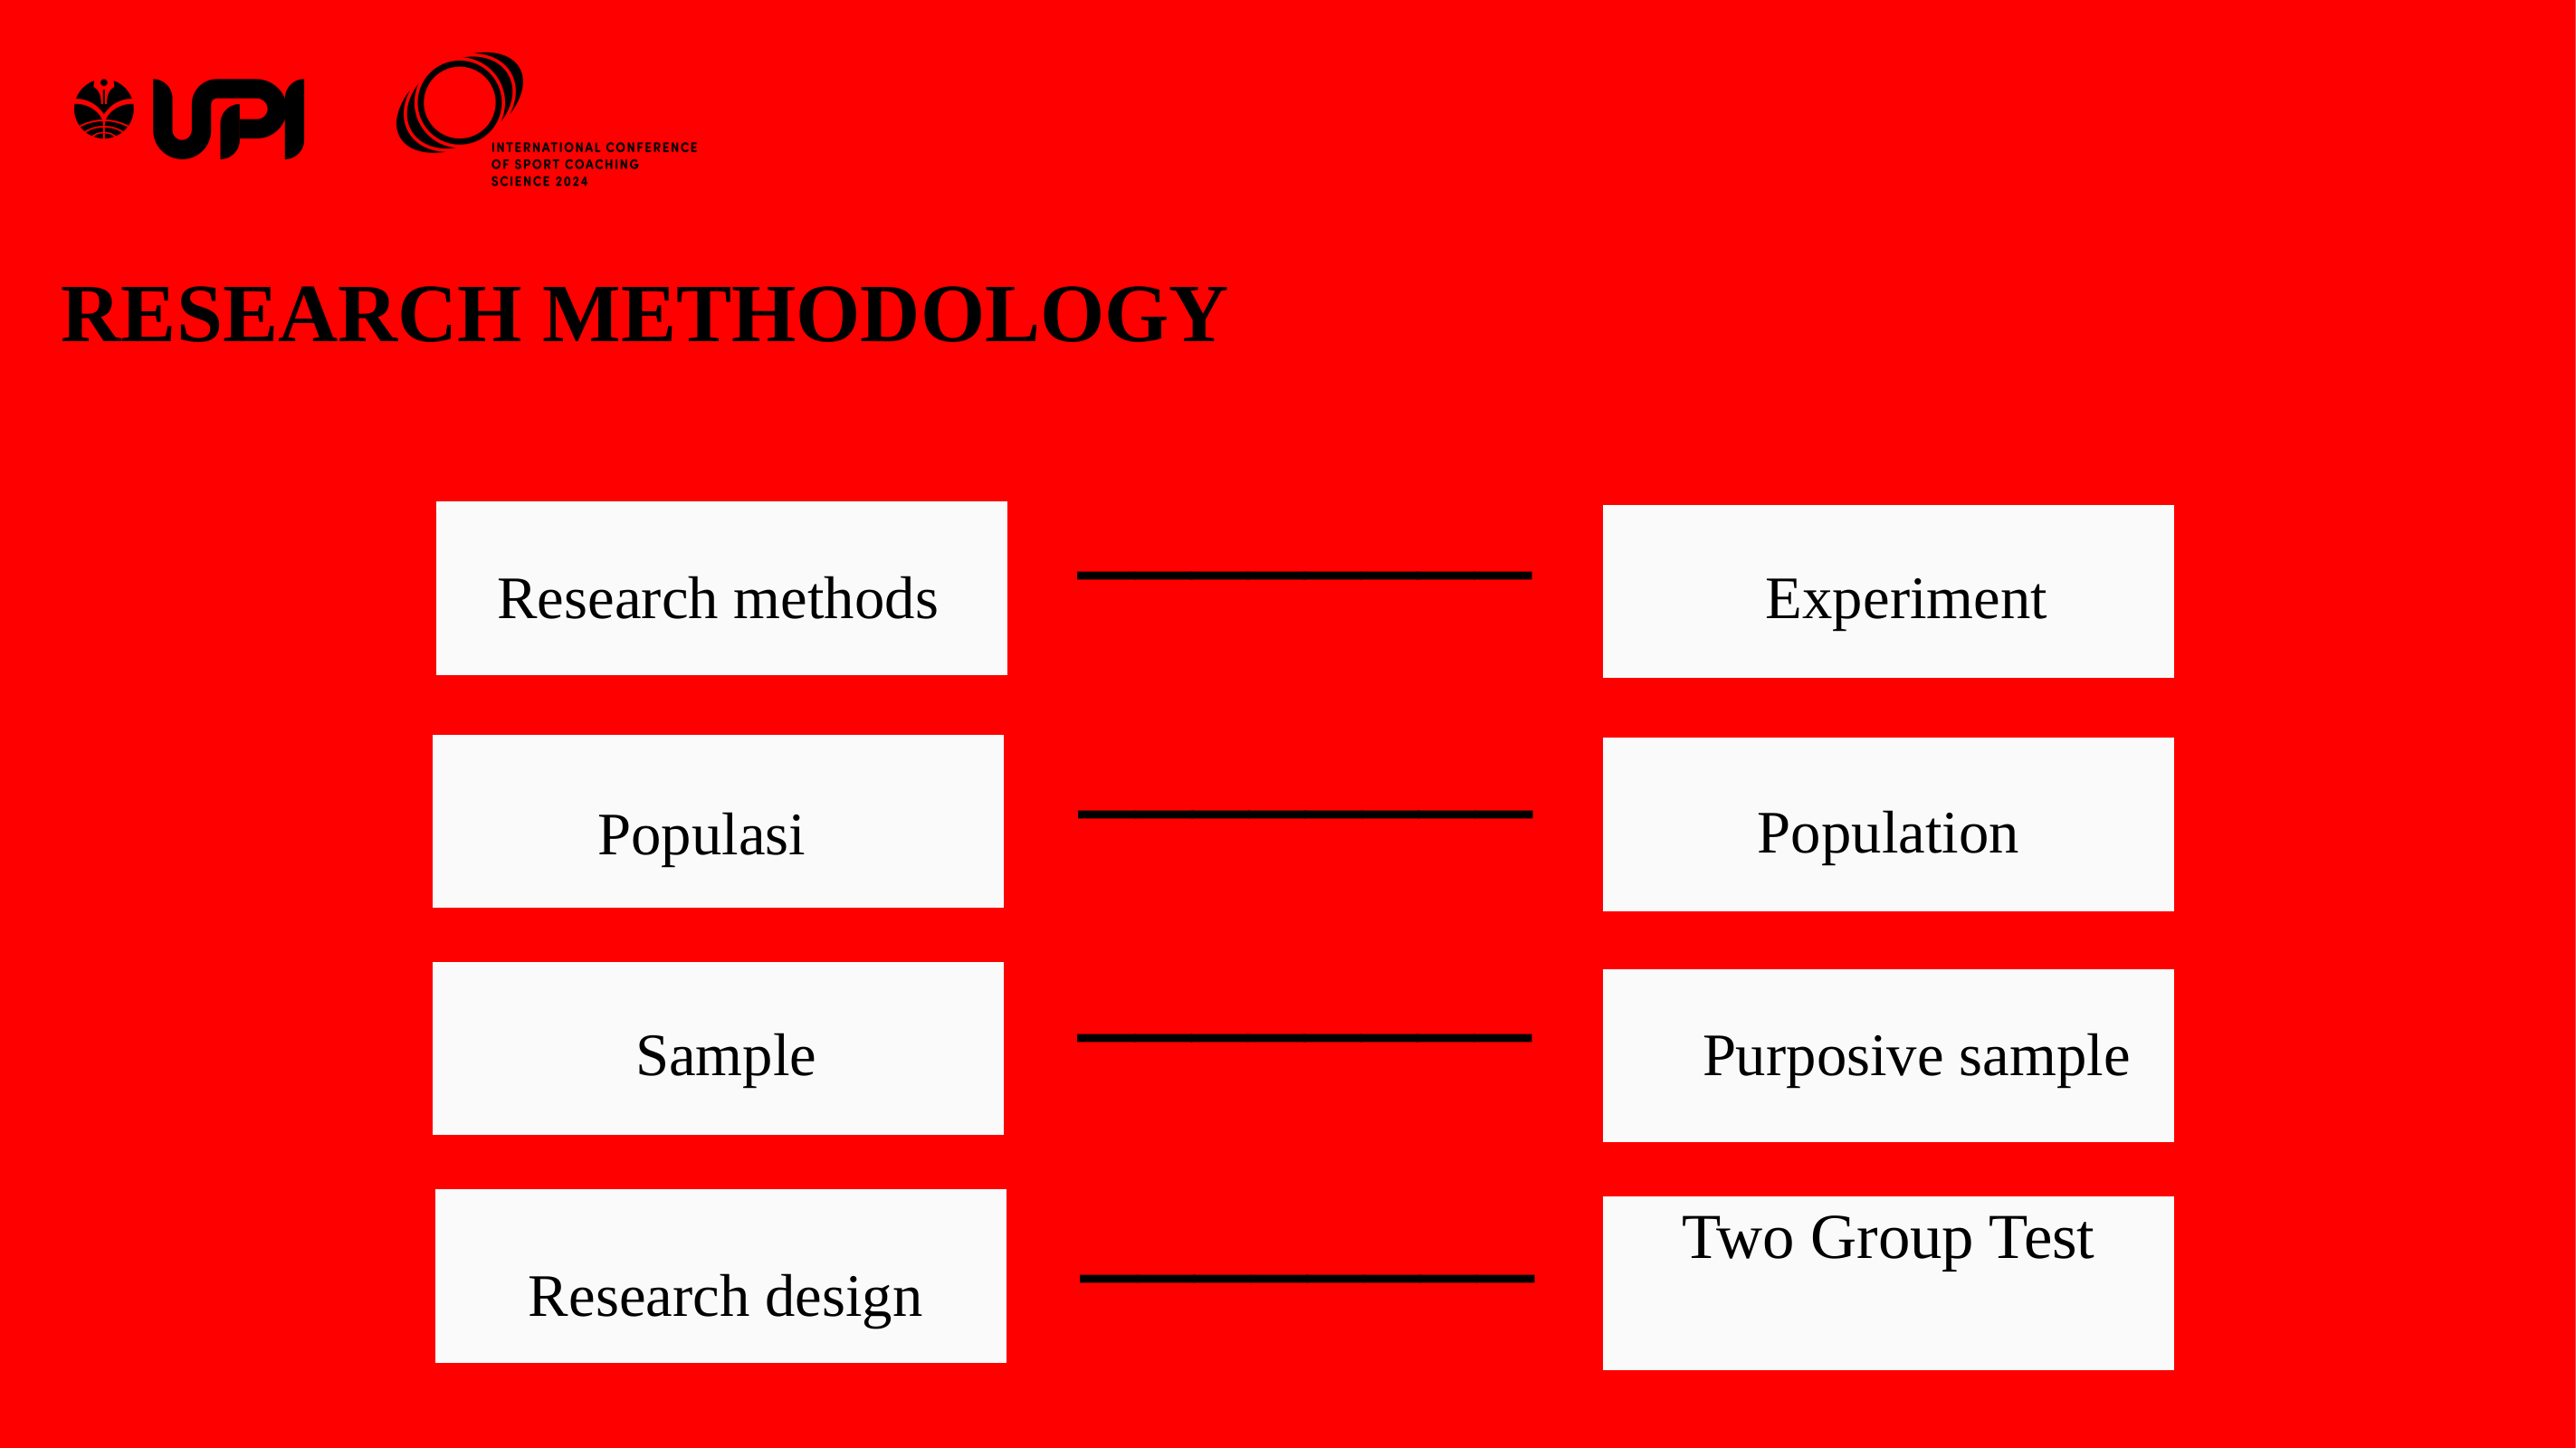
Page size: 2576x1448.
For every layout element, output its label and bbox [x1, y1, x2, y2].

picture [0, 0, 2576, 1448]
text_box [1603, 1196, 2175, 1370]
text_box [1603, 968, 2175, 1143]
text_box [1603, 738, 2175, 912]
text_box [1603, 500, 2175, 679]
text_box [435, 501, 1007, 676]
text_box [433, 734, 1005, 909]
text_box [435, 1189, 1007, 1364]
text_box [433, 961, 1005, 1136]
